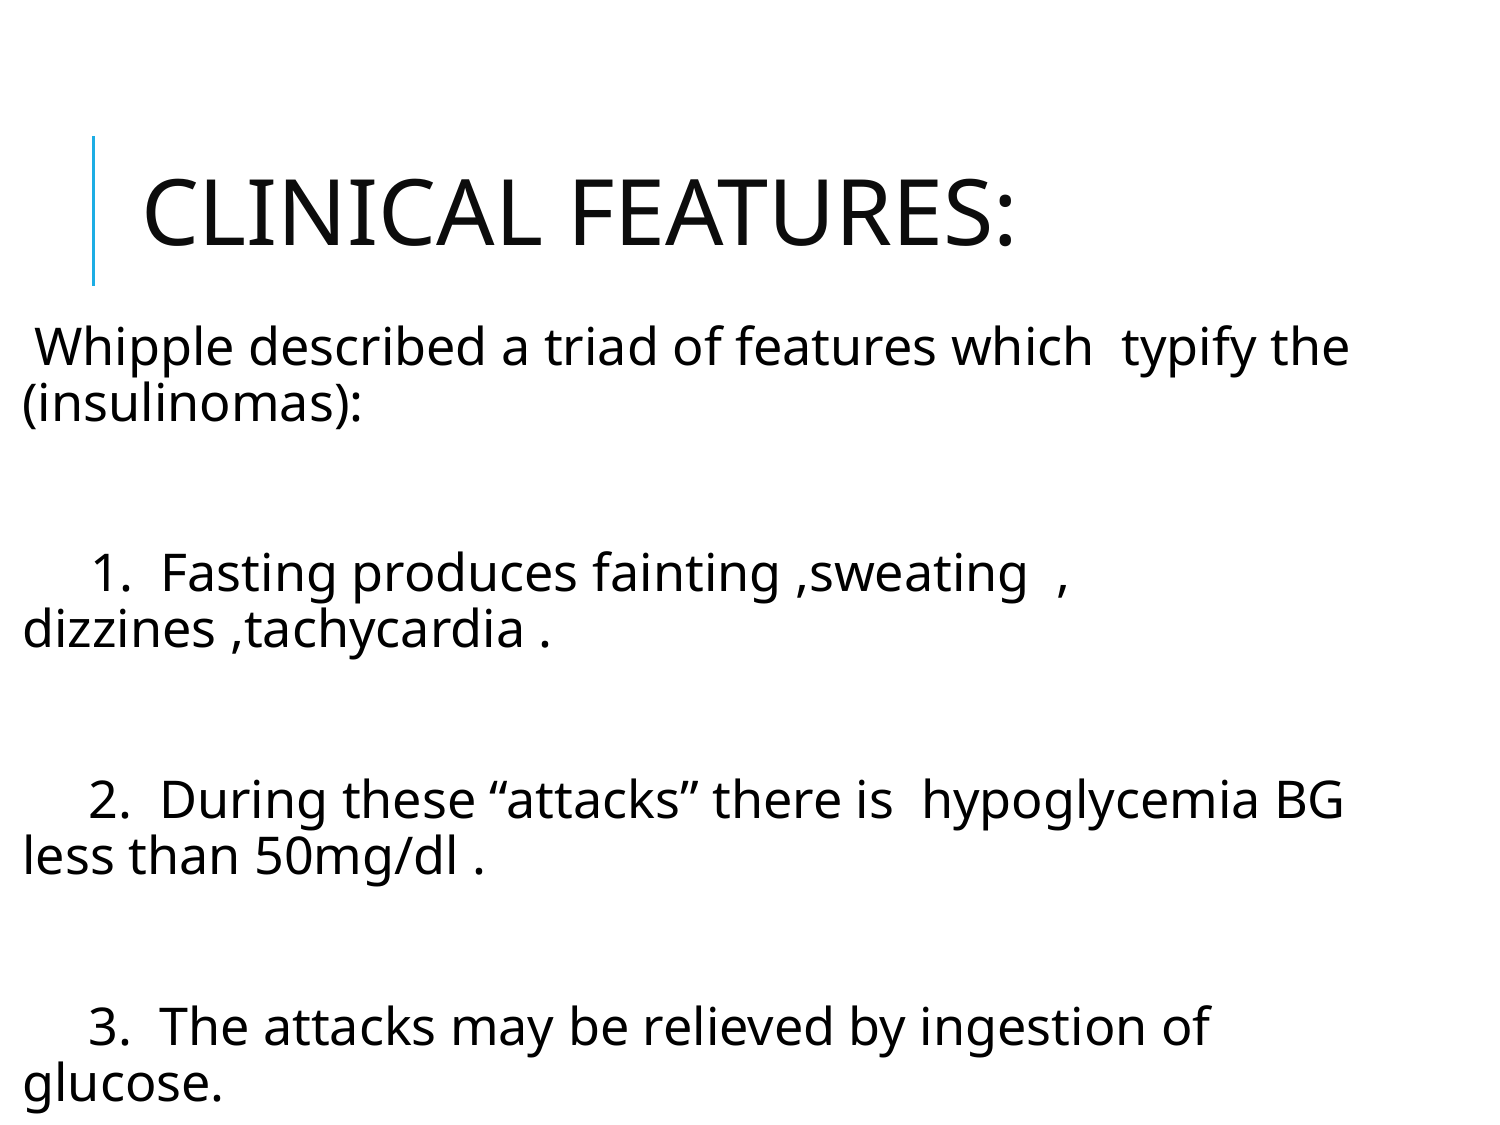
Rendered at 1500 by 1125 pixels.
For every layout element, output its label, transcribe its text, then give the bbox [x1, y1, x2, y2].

title CLINICAL FEATURES: [126, 96, 1322, 342]
list Whipple described a triad of features which typify the (insulinomas): 1. Fasting produces fainting ,sweating , dizzines ,tachycardia . 2. During these “attacks” there is hypoglycemia BG less than 50mg/dl . 3. The attacks may be relieved by ingestion of glucose. [0, 312, 1413, 1125]
